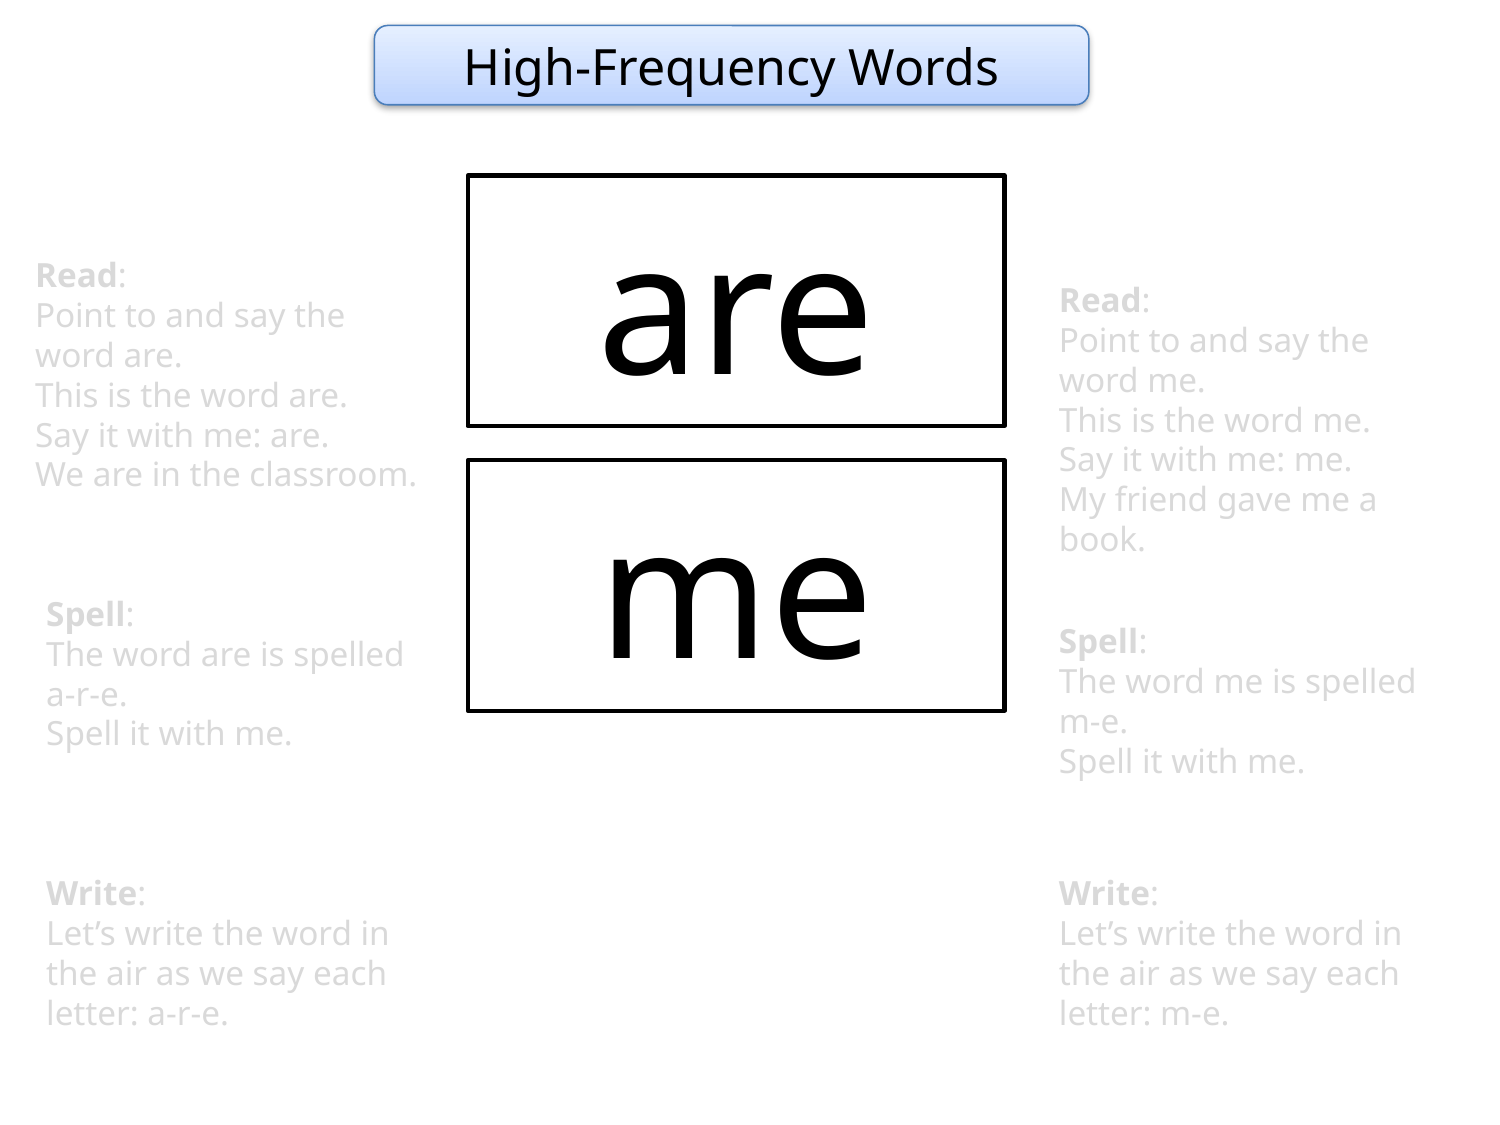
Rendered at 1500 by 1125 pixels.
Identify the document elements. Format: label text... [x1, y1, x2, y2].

text_box Write: Let’s write the word in the air as we say each letter: m-e. [1044, 864, 1461, 1040]
text_box me [466, 458, 1007, 713]
text_box Write: Let’s write the word in the air as we say each letter: a-r-e. [31, 864, 448, 1040]
text_box Spell: The word are is spelled a-r-e. Spell it with me. [31, 585, 448, 760]
text_box Read: Point to and say the word me. This is the word me. Say it with me: me. My friend gave me a book. [1044, 271, 1461, 566]
text_box Read: Point to and say the word are. This is the word are. Say it with me: are. We are in the classroom. [20, 246, 438, 501]
text_box Spell: The word me is spelled m-e. Spell it with me. [1044, 612, 1461, 787]
text_box are [466, 173, 1007, 428]
text_box High-Frequency Words [373, 24, 1090, 106]
